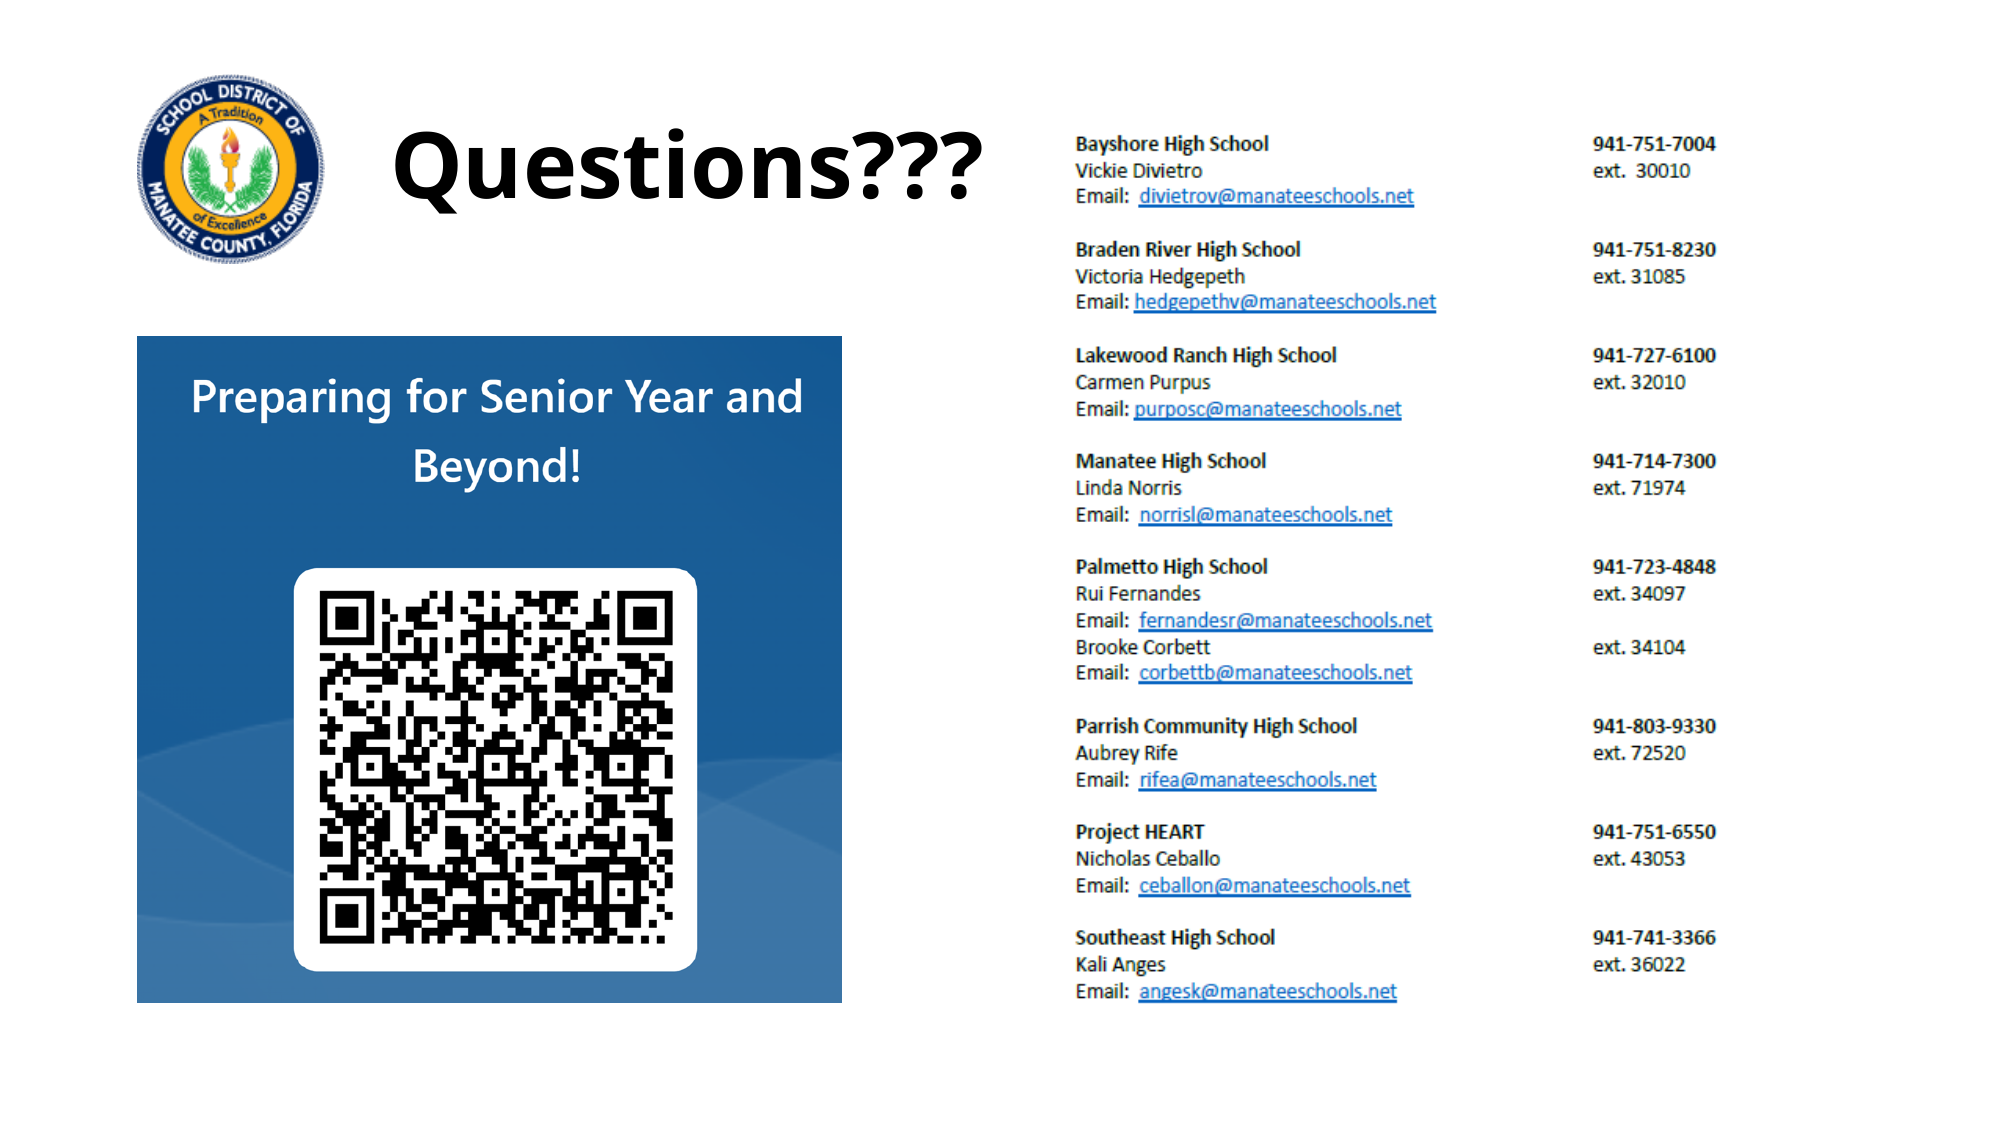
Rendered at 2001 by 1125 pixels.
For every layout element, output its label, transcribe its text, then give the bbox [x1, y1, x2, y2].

title Questions??? [137, 59, 1863, 278]
picture [137, 74, 325, 264]
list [999, 107, 1863, 1049]
picture [137, 336, 842, 1003]
